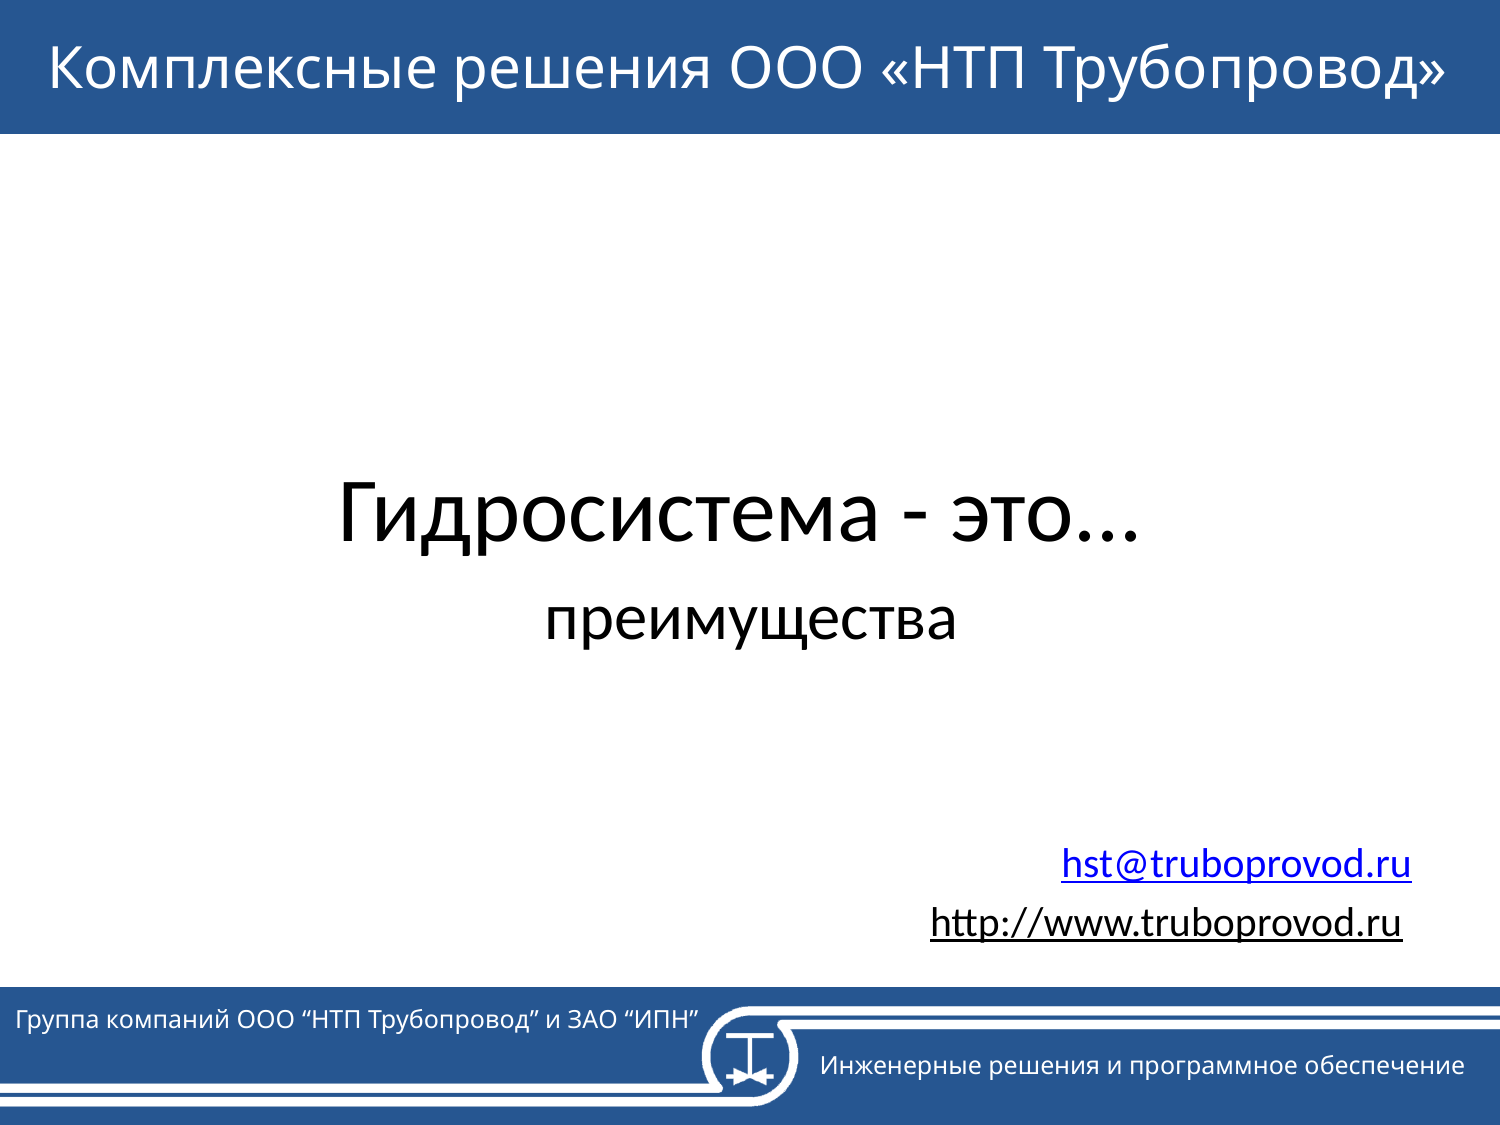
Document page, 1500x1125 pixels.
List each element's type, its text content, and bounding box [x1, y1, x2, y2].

picture [0, 0, 1500, 134]
text_box Комплексные решения ООО «НТП Трубопровод» [0, 0, 1498, 118]
picture [0, 987, 1500, 1125]
text_box Гидросистема - это... преимущества hst@truboprovod.ru http://www.truboprovod.ru [76, 137, 1427, 956]
